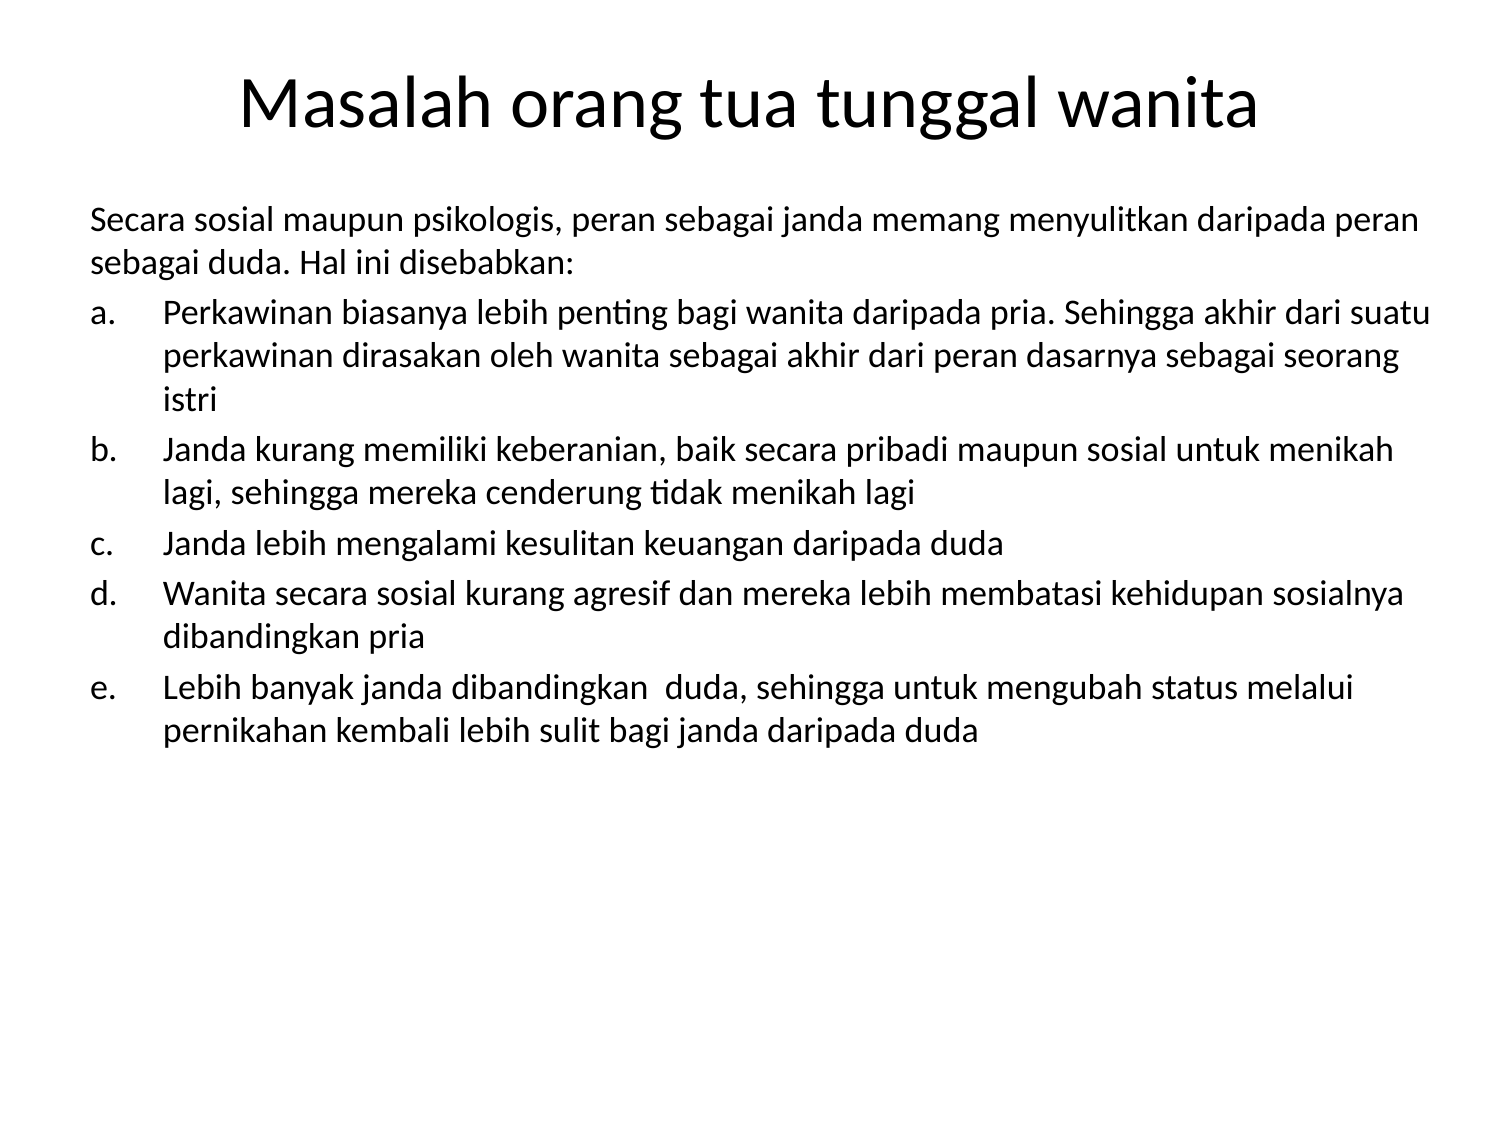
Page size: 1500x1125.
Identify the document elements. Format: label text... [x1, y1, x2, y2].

title Masalah orang tua tunggal wanita [75, 45, 1425, 150]
list Secara sosial maupun psikologis, peran sebagai janda memang menyulitkan daripada peran sebagai duda. Hal ini disebabkan: Perkawinan biasanya lebih penting bagi wanita daripada pria. Sehingga akhir dari suatu perkawinan dirasakan oleh wanita sebagai akhir dari peran dasarnya sebagai seorang istri Janda kurang memiliki keberanian, baik secara pribadi maupun sosial untuk menikah lagi, sehingga mereka cenderung tidak menikah lagi Janda lebih mengalami kesulitan keuangan daripada duda Wanita secara sosial kurang agresif dan mereka lebih membatasi kehidupan sosialnya dibandingkan pria Lebih banyak janda dibandingkan duda, sehingga untuk mengubah status melalui pernikahan kembali lebih sulit bagi janda daripada duda [75, 187, 1463, 763]
